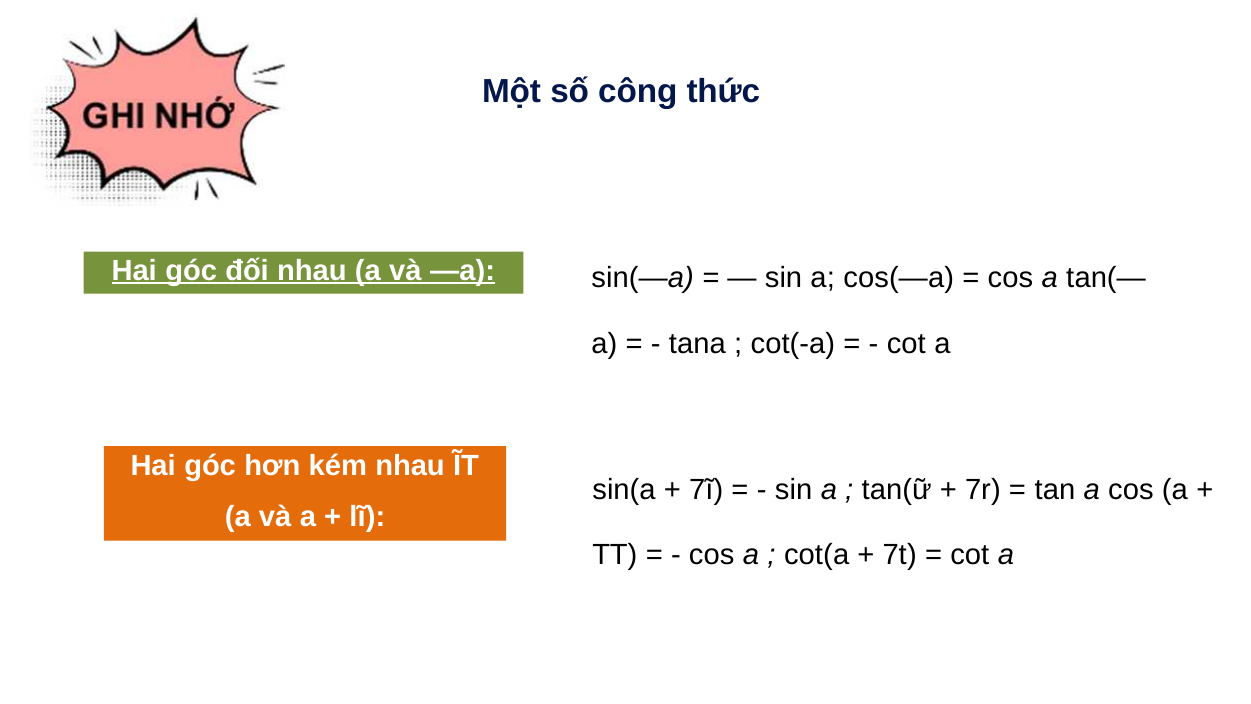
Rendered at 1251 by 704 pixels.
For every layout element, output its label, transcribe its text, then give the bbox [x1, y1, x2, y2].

picture [30, 13, 290, 206]
text_box Hai góc đối nhau (a và —a): [83, 251, 524, 294]
text_box Hai góc hơn kém nhau ĨT (a và a + lĩ): [103, 446, 507, 541]
text_box sin(a + 7ĩ) = - sin a ; tan(ữ + 7r) = tan a cos (a + tt) = - cos a ; cot(a + 7t) = cot a [592, 439, 1218, 541]
text_box Một số công thức [482, 68, 806, 118]
text_box sin(—a) = — sin a; cos(—a) = cos a tan(—a) = - tana ; cot(-a) = - cot a [591, 227, 1172, 329]
